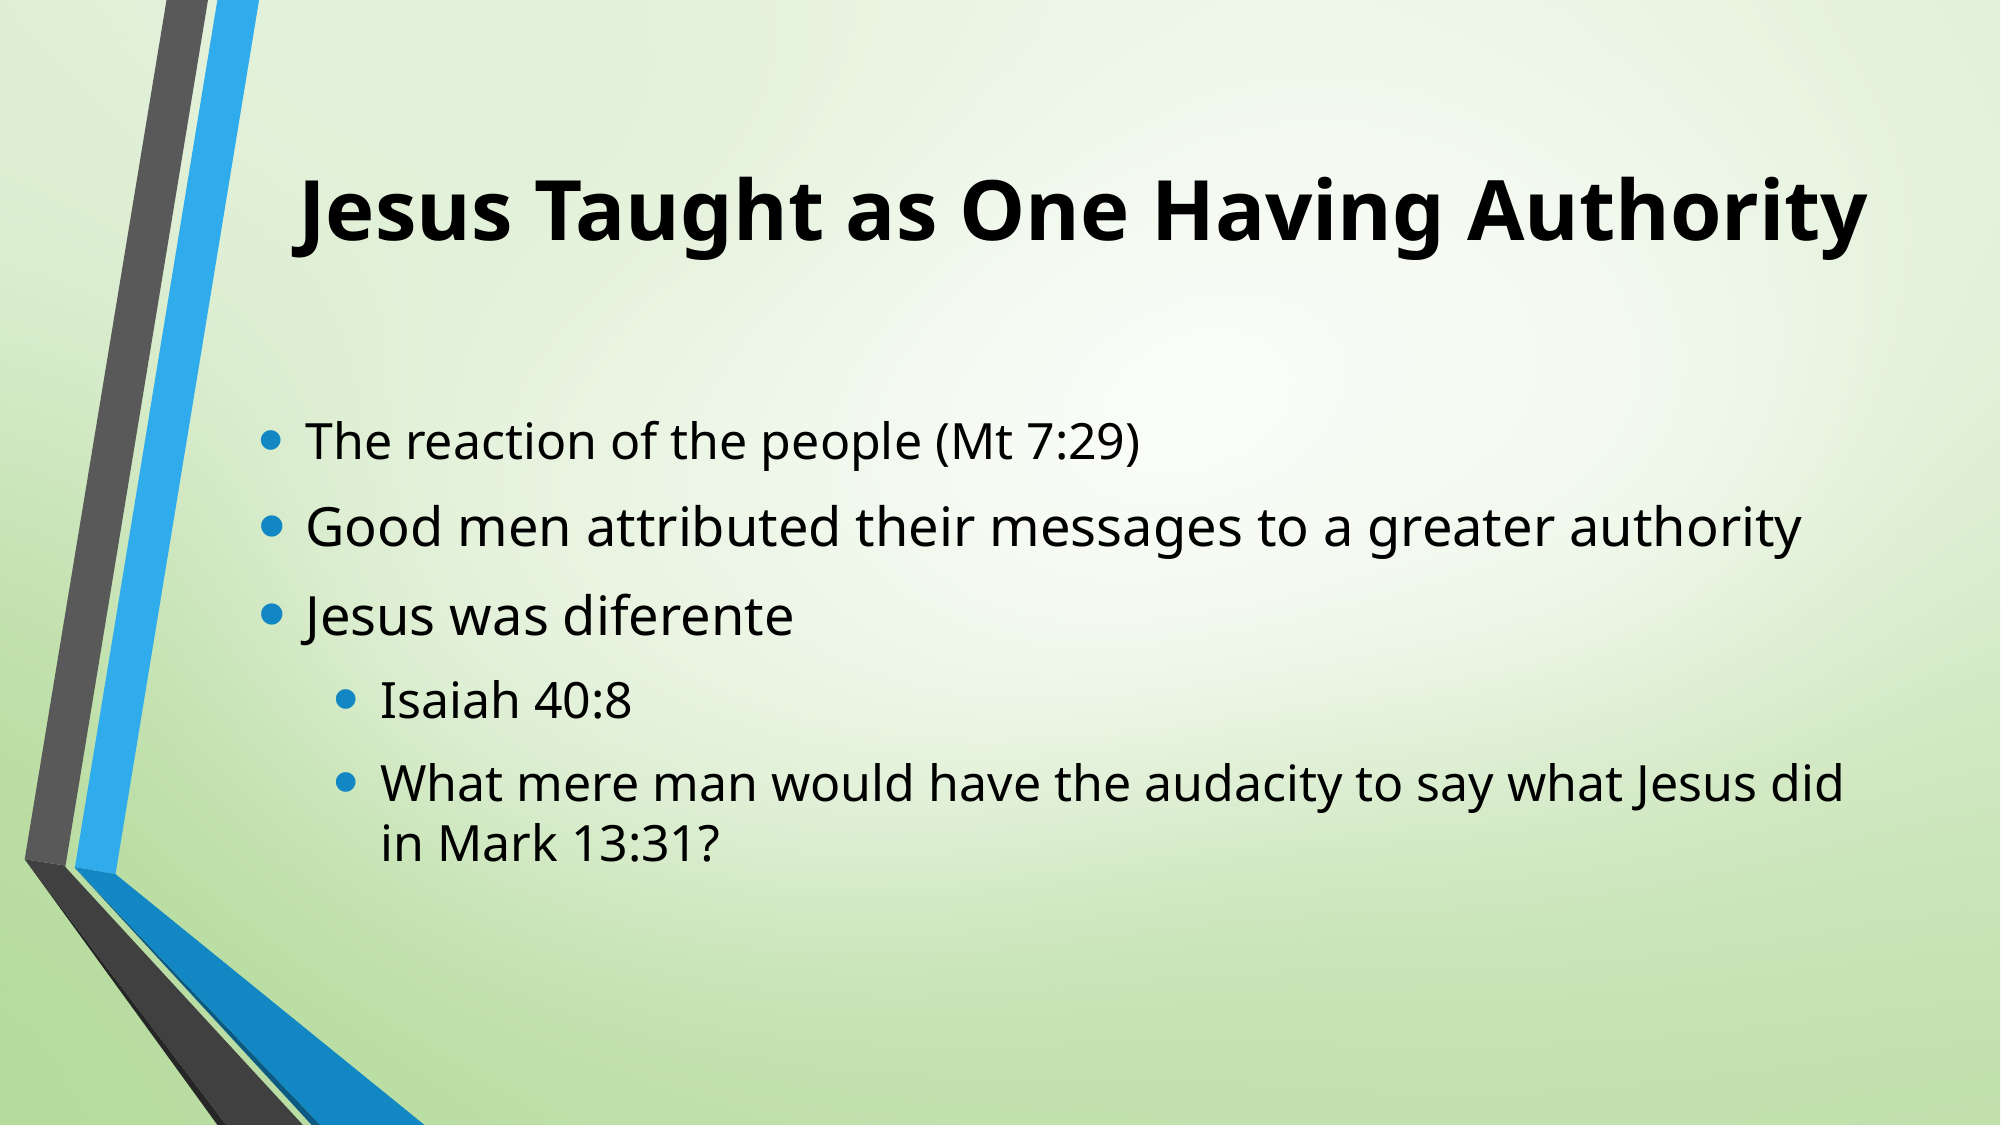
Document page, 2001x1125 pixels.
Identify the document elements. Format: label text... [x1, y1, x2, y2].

title Jesus Taught as One Having Authority [280, 102, 1887, 312]
list The reaction of the people (Mt 7:29) Good men attributed their messages to a greater authority Jesus was diferente Isaiah 40:8 What mere man would have the audacity to say what Jesus did in Mark 13:31? [243, 312, 1887, 1057]
